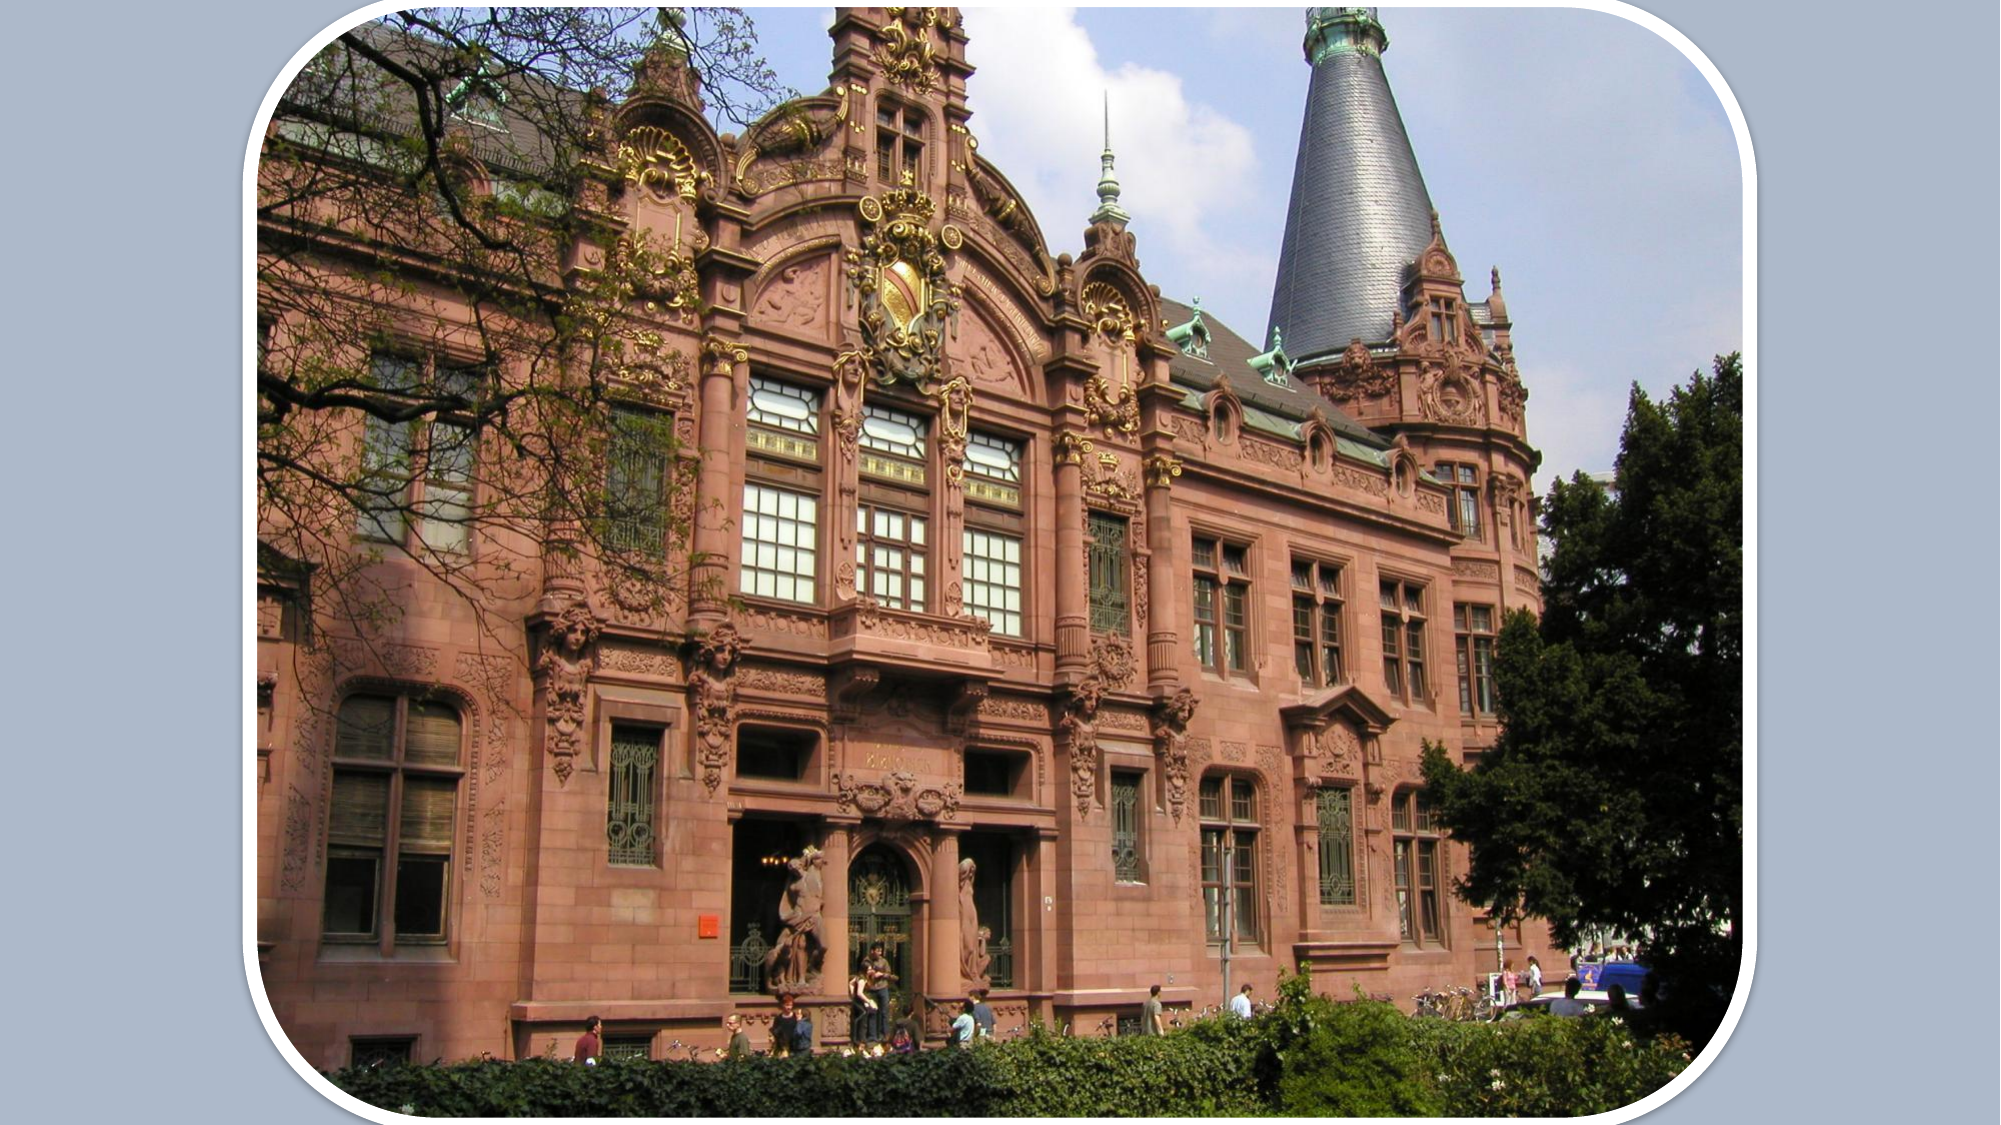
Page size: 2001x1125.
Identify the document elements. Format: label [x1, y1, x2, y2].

picture [249, 0, 1750, 1125]
